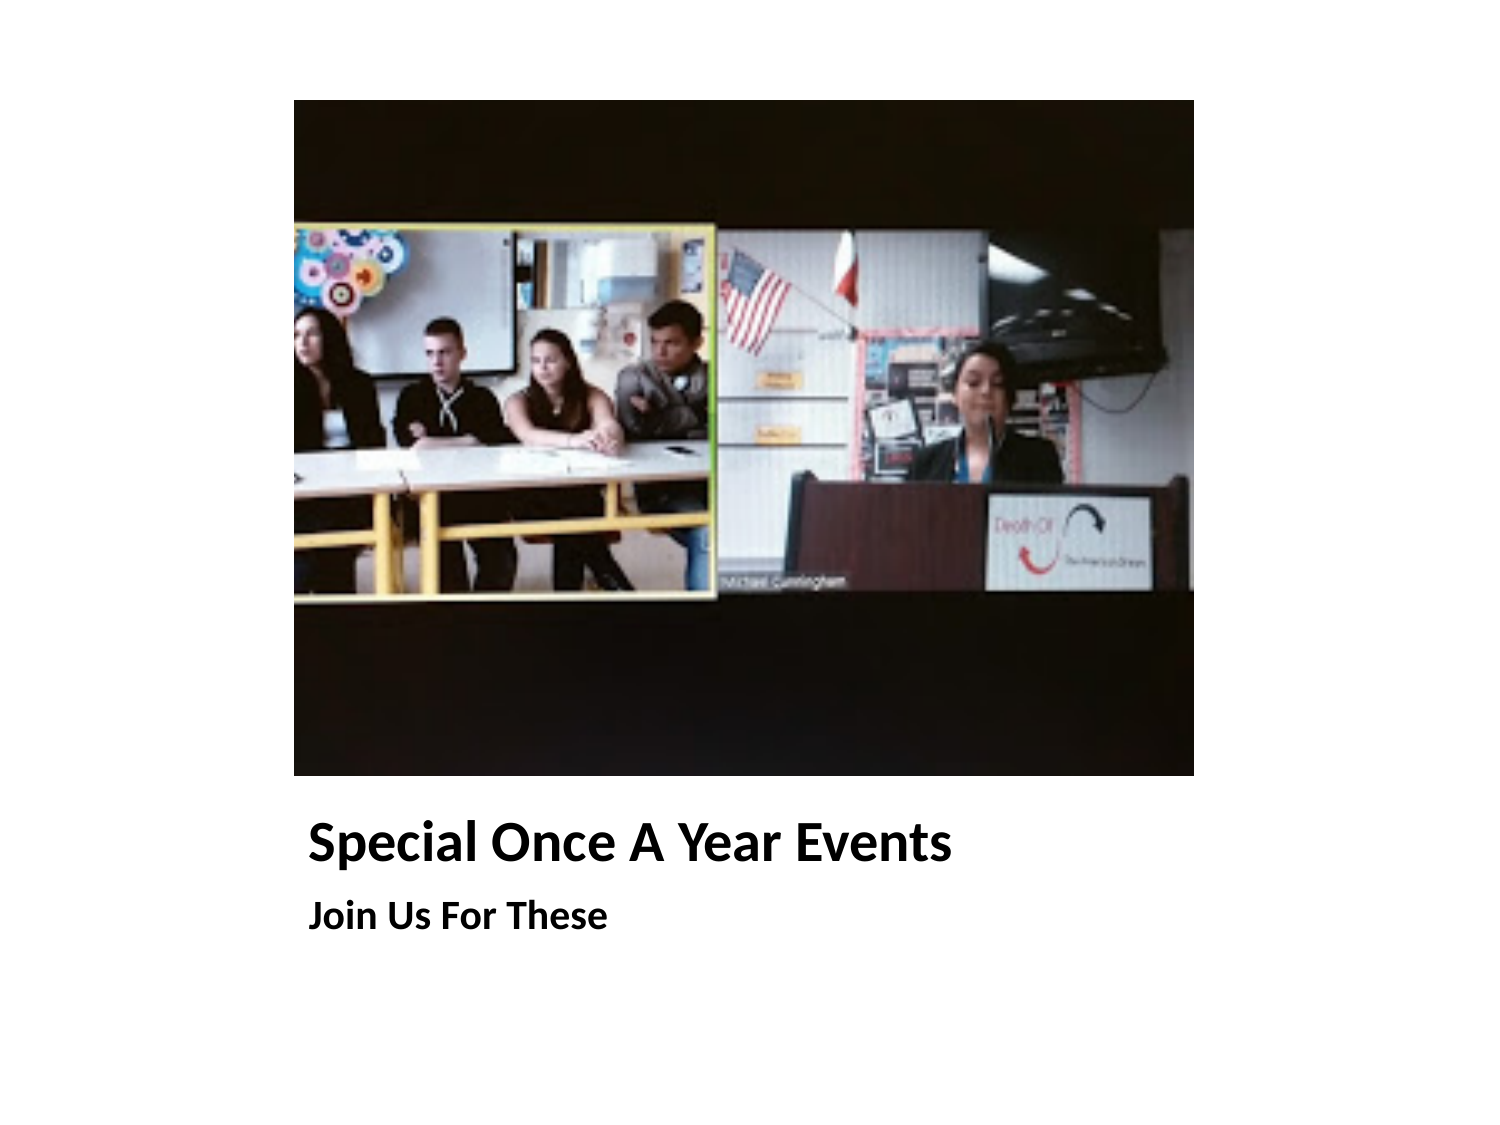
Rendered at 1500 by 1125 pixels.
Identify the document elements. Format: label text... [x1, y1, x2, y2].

title Special Once A Year Events [294, 787, 1194, 880]
picture [293, 100, 1195, 776]
list Join Us For These [294, 880, 1194, 1013]
